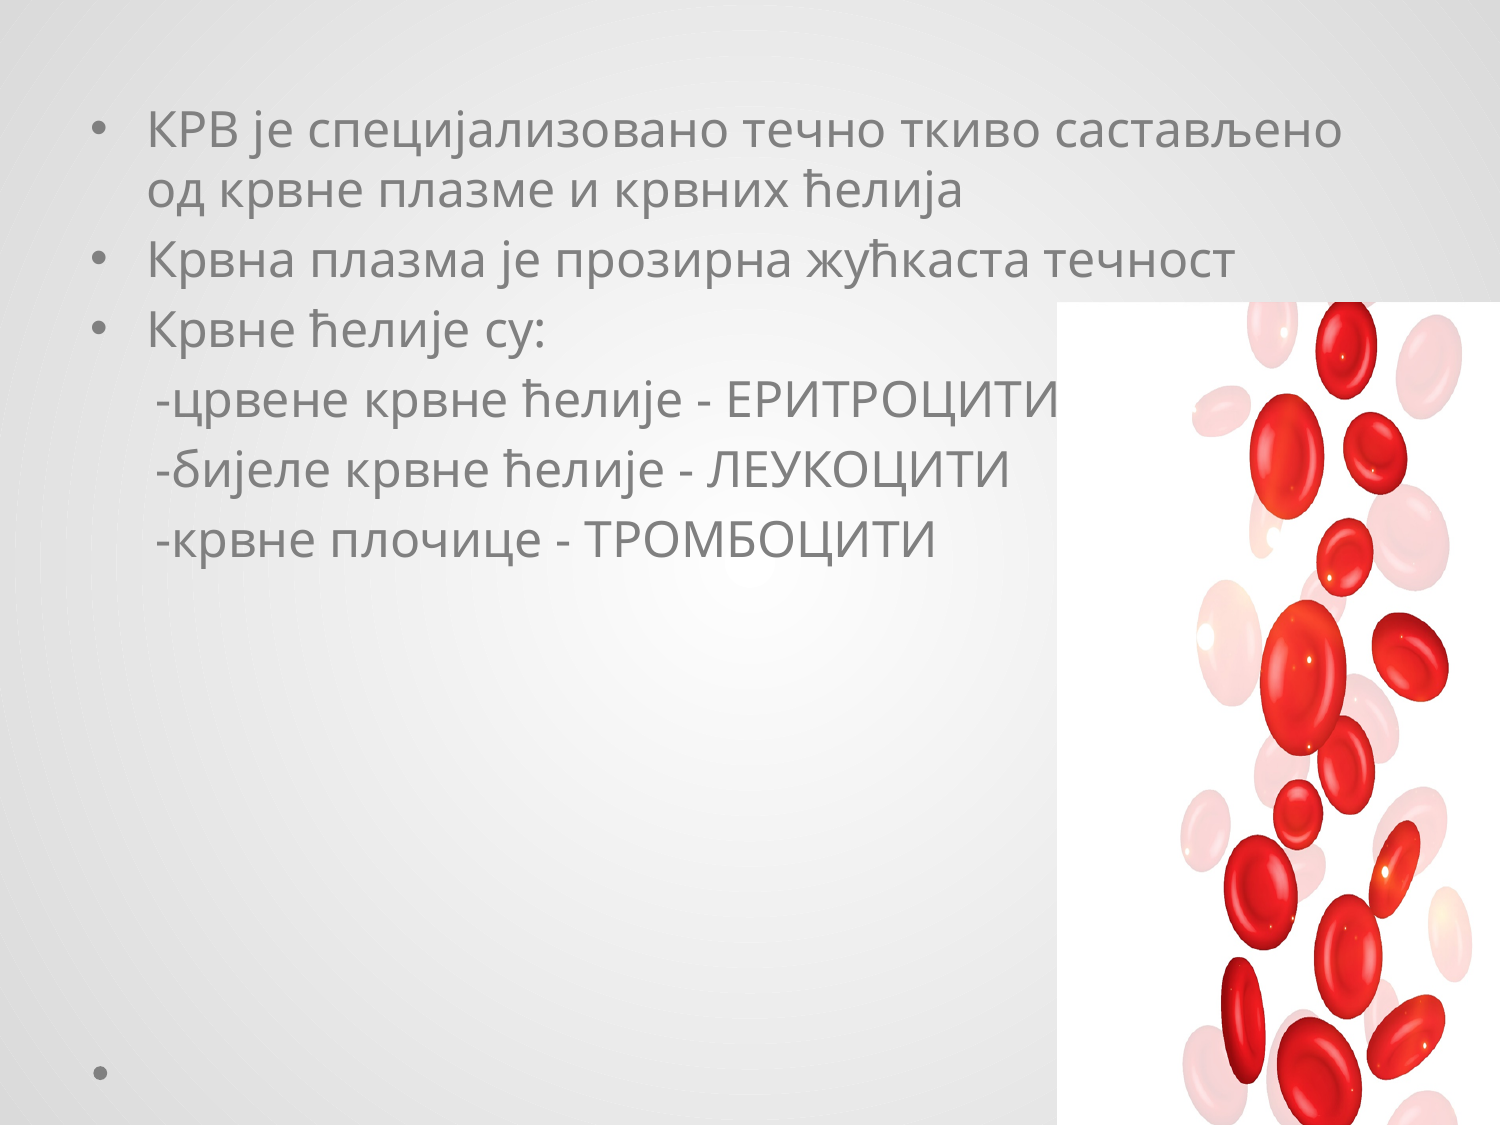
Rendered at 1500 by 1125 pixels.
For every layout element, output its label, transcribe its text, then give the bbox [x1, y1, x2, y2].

picture [1056, 302, 1500, 1125]
list КРВ је специјализовано течно ткиво састављено од крвне плазме и крвних ћелија Крвна плазма је прозирна жућкаста течност Крвне ћелије су: -црвене крвне ћелије - ЕРИТРОЦИТИ -бијеле крвне ћелије - ЛЕУКОЦИТИ -крвне плочице - ТРОМБОЦИТИ [75, 90, 1425, 1005]
